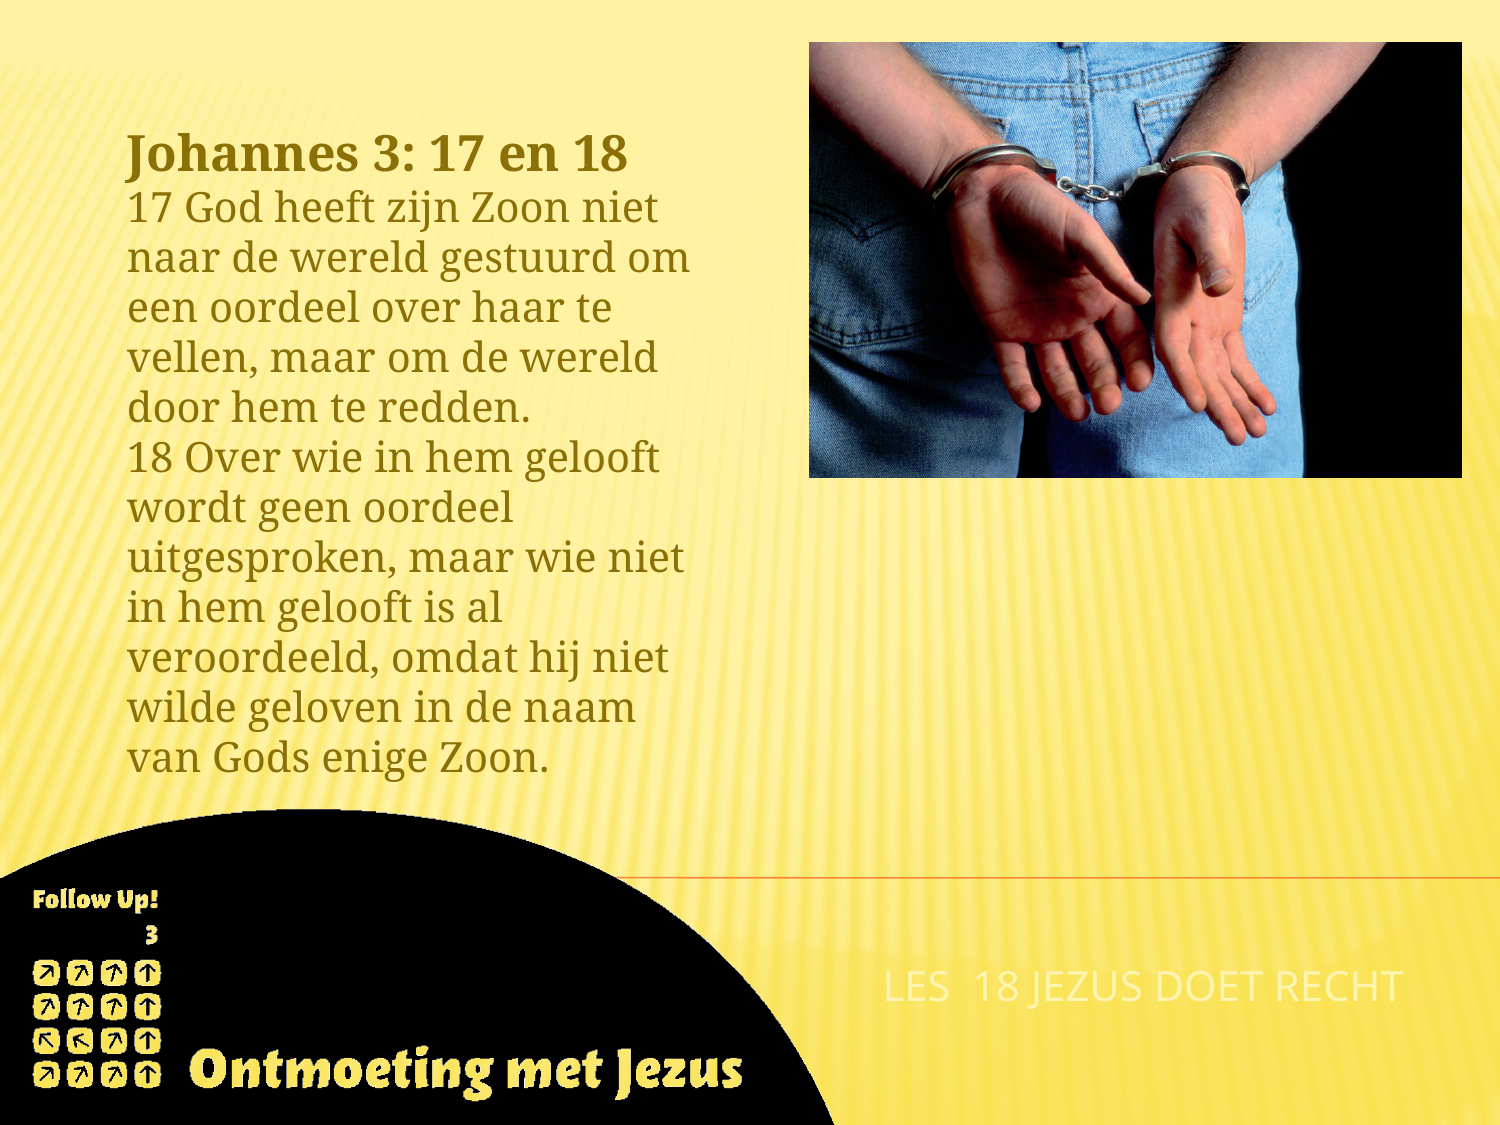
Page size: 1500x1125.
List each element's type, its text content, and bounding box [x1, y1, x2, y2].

text_box Johannes 3: 17 en 18 17 God heeft zijn Zoon niet naar de wereld gestuurd om een oordeel over haar te vellen, maar om de wereld door hem te redden. 18 Over wie in hem gelooft wordt geen oordeel uitgesproken, maar wie niet in hem gelooft is al veroordeeld, omdat hij niet wilde geloven in de naam van Gods enige Zoon. [112, 113, 715, 796]
text_box [715, 231, 1114, 562]
picture [808, 42, 1463, 479]
title Les 18 Jezus doet recht [863, 952, 1466, 1088]
picture [0, 798, 854, 1125]
